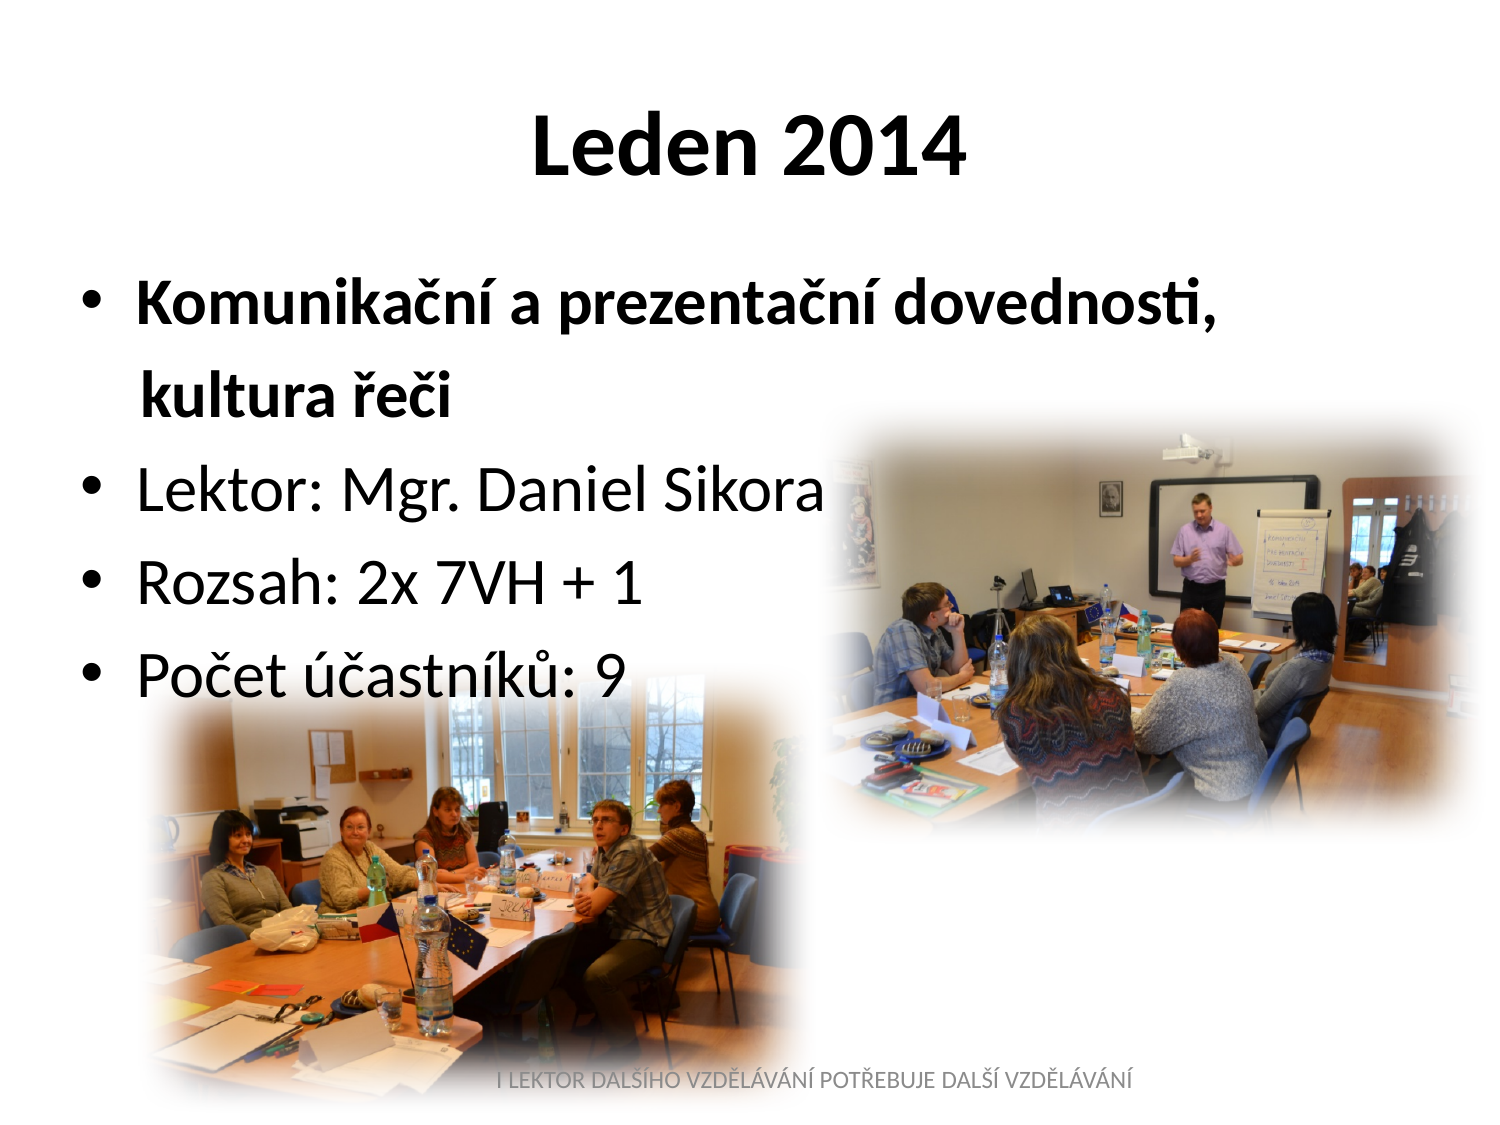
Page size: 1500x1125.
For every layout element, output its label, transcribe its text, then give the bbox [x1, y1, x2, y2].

footer I LEKTOR DALŠÍHO VZDĚLÁVÁNÍ POTŘEBUJE DALŠÍ VZDĚLÁVÁNÍ [821, 1042, 1223, 1115]
list Komunikační a prezentační dovednosti, kultura řeči Lektor: Mgr. Daniel Sikora Rozsah: 2x 7VH + 1 Počet účastníků: 9 [64, 250, 1415, 993]
title Leden 2014 [75, 45, 1425, 233]
picture [135, 396, 1489, 1115]
